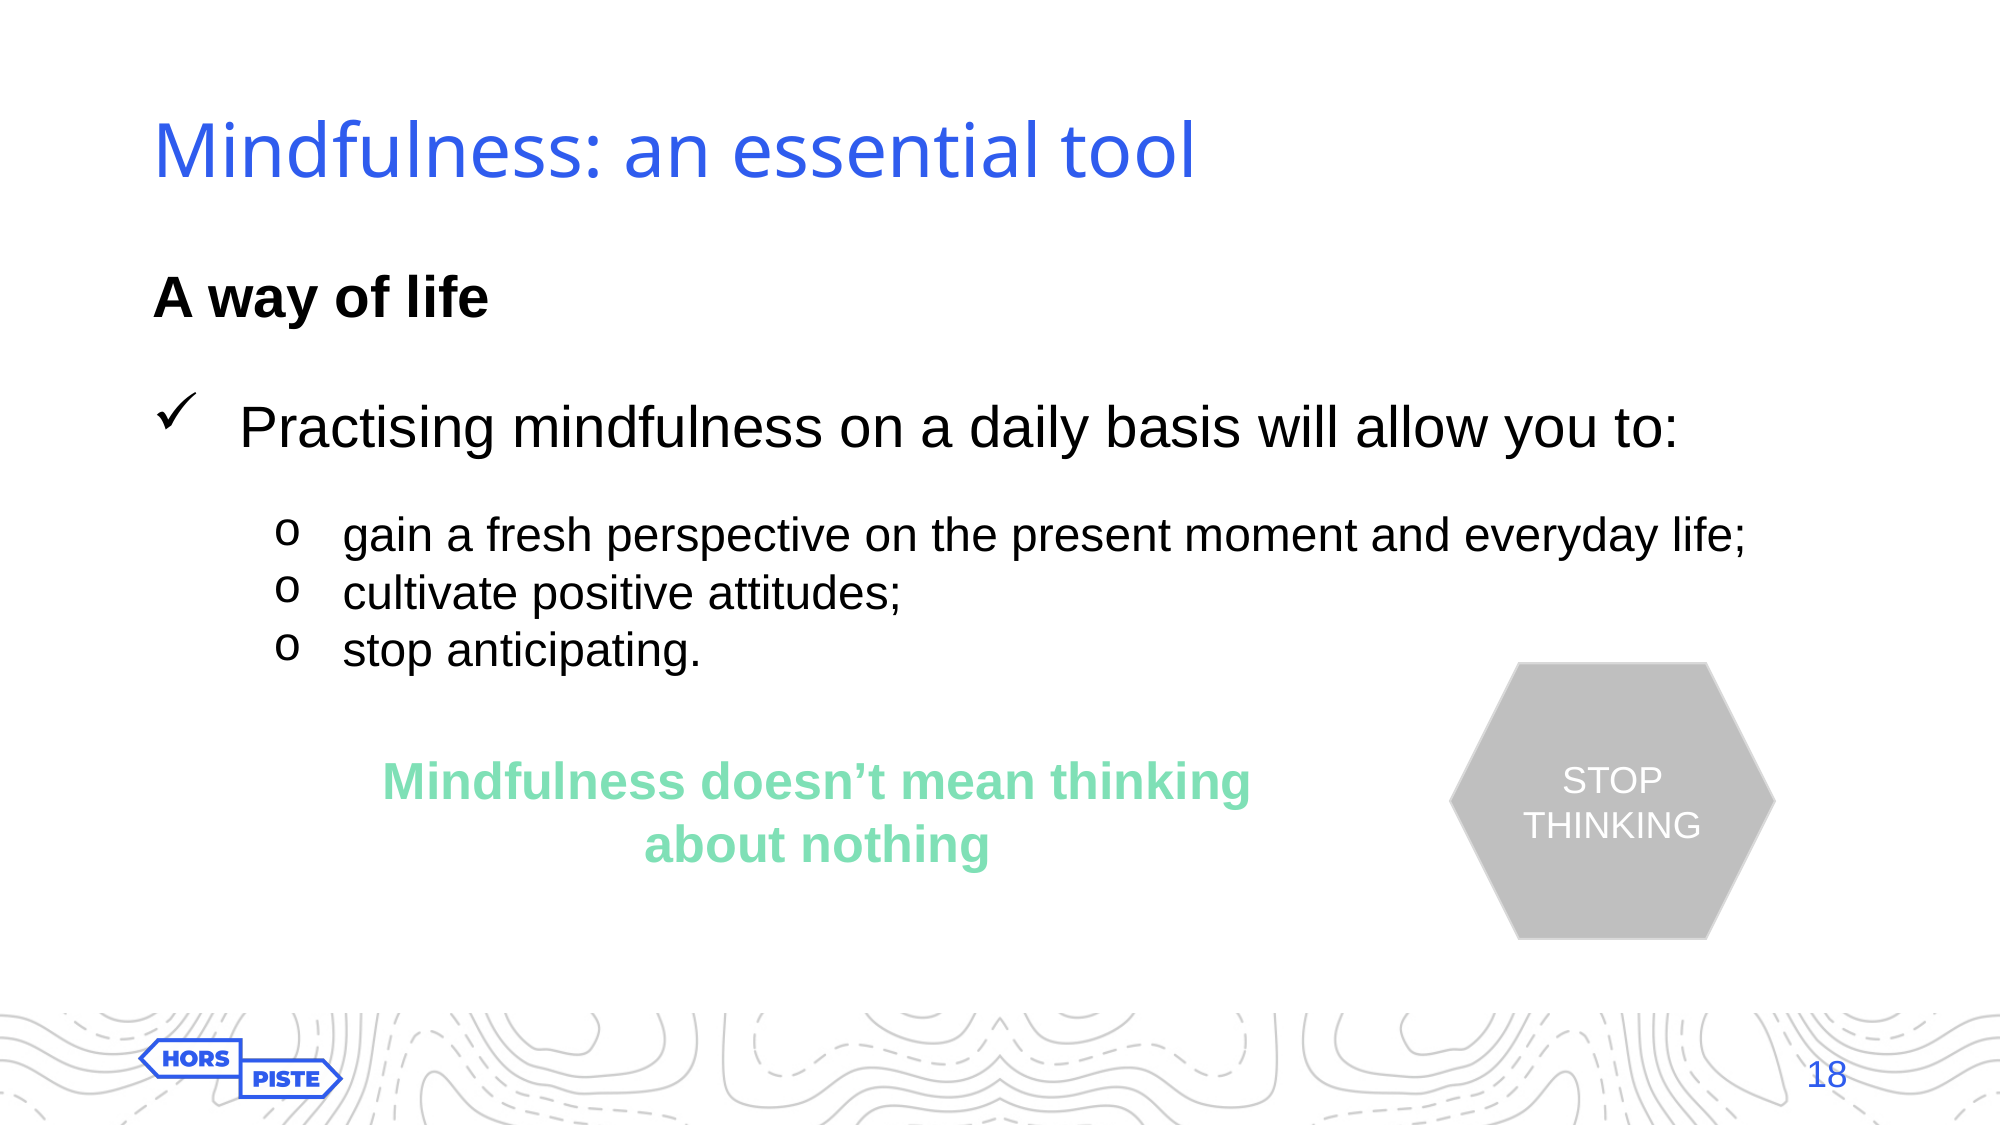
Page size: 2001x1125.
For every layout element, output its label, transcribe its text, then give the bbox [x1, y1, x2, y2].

text_box Mindfulness doesn’t mean thinking about nothing [329, 740, 1307, 880]
picture [0, 1012, 2000, 1125]
text_box A way of life Practising mindfulness on a daily basis will allow you to: gain a fresh perspective on the present moment and everyday life; cultivate positive attitudes; stop anticipating. [137, 251, 1951, 684]
slide_number 18 [1412, 1042, 1863, 1103]
text_box STOP THINKING [1448, 662, 1777, 940]
title Mindfulness: an essential tool [137, 44, 1863, 251]
